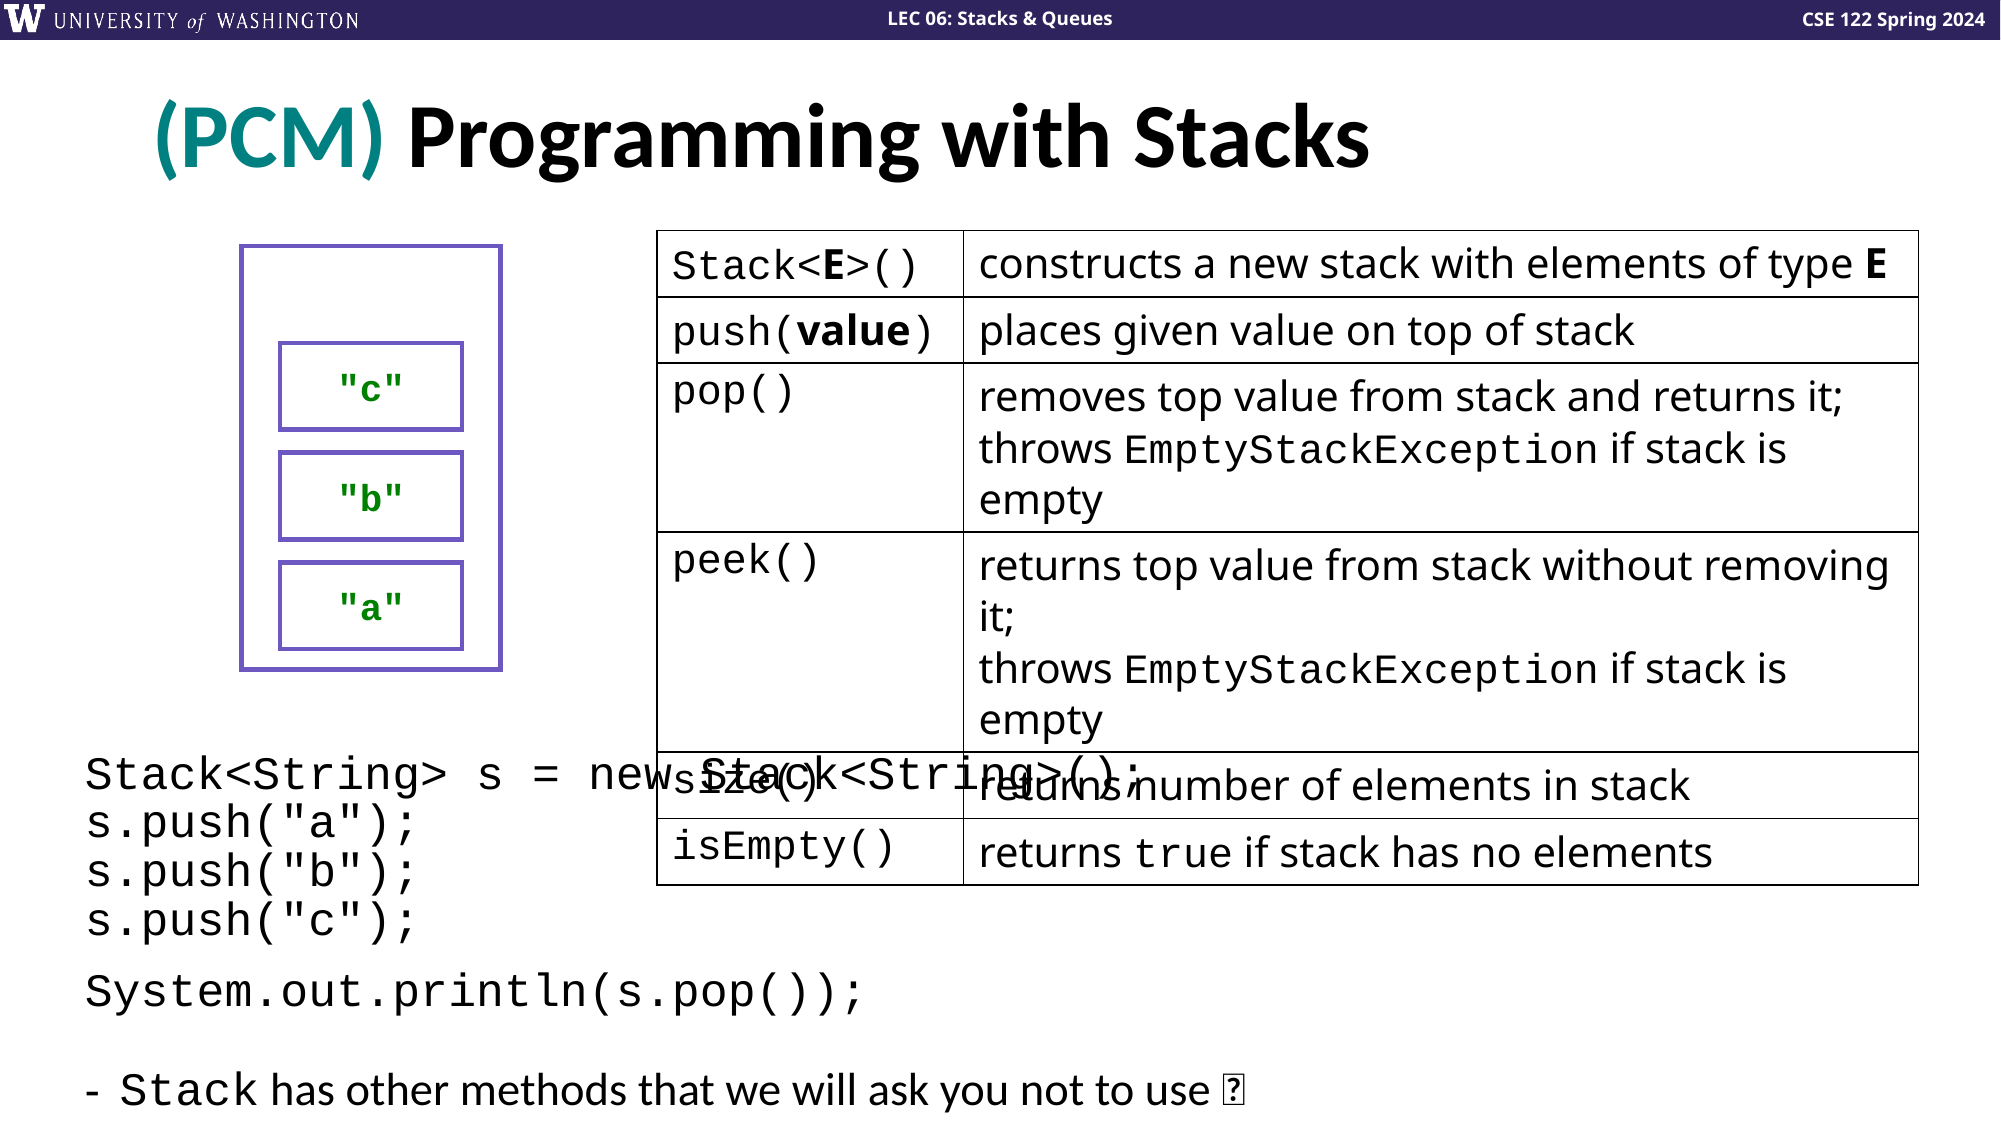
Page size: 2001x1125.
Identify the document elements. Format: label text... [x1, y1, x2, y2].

table_cell places given value on top of stack [964, 298, 1918, 362]
table_header Stack<E>() [658, 231, 963, 296]
table_cell size() [658, 753, 963, 818]
picture [4, 4, 358, 33]
title (PCM) Programming with Stacks [137, 74, 1863, 200]
text_box "c" [279, 342, 463, 431]
table_cell returns top value from stack without removing it; throws EmptyStackException if stack is empty [964, 533, 1918, 751]
text_box "b" [279, 452, 463, 540]
table_cell isEmpty() [658, 819, 963, 884]
table_cell push(value) [658, 298, 963, 362]
text_box [241, 245, 501, 671]
table_header constructs a new stack with elements of type E [964, 231, 1918, 296]
list Stack<String> s = new Stack<String>(); s.push("a"); s.push("b"); s.push("c"); System.out.println(s.pop()); Stack has other methods that we will ask you not to use 😬 [0, 685, 1786, 1125]
table_cell removes top value from stack and returns it; throws EmptyStackException if stack is empty [964, 364, 1918, 531]
table_cell pop() [658, 364, 963, 531]
table_cell peek() [658, 533, 963, 751]
table_cell returns number of elements in stack [964, 753, 1918, 818]
table_cell returns true if stack has no elements [964, 819, 1918, 884]
text_box "a" [279, 561, 463, 650]
